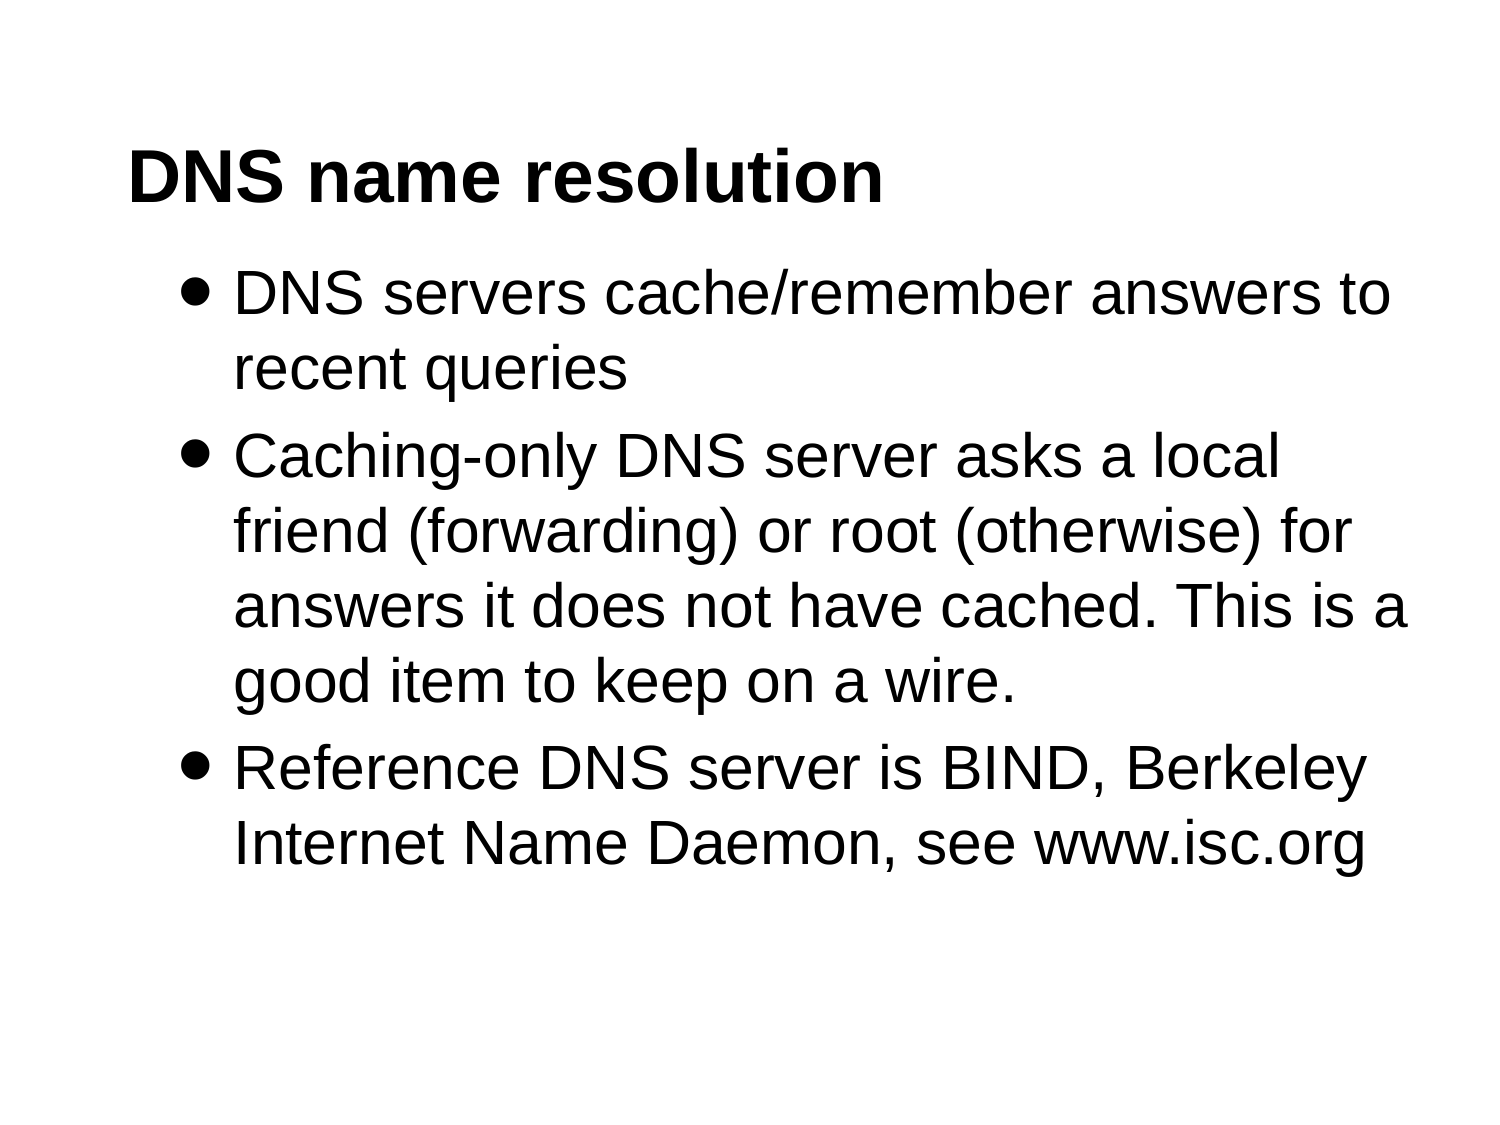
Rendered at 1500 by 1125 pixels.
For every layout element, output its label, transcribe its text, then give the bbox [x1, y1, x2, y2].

list DNS servers cache/remember answers to recent queries Caching-only DNS server asks a local friend (forwarding) or root (otherwise) for answers it does not have cached. This is a good item to keep on a wire. Reference DNS server is BIND, Berkeley Internet Name Daemon, see www.isc.org [162, 237, 1438, 1000]
title DNS name resolution [75, 45, 1425, 233]
